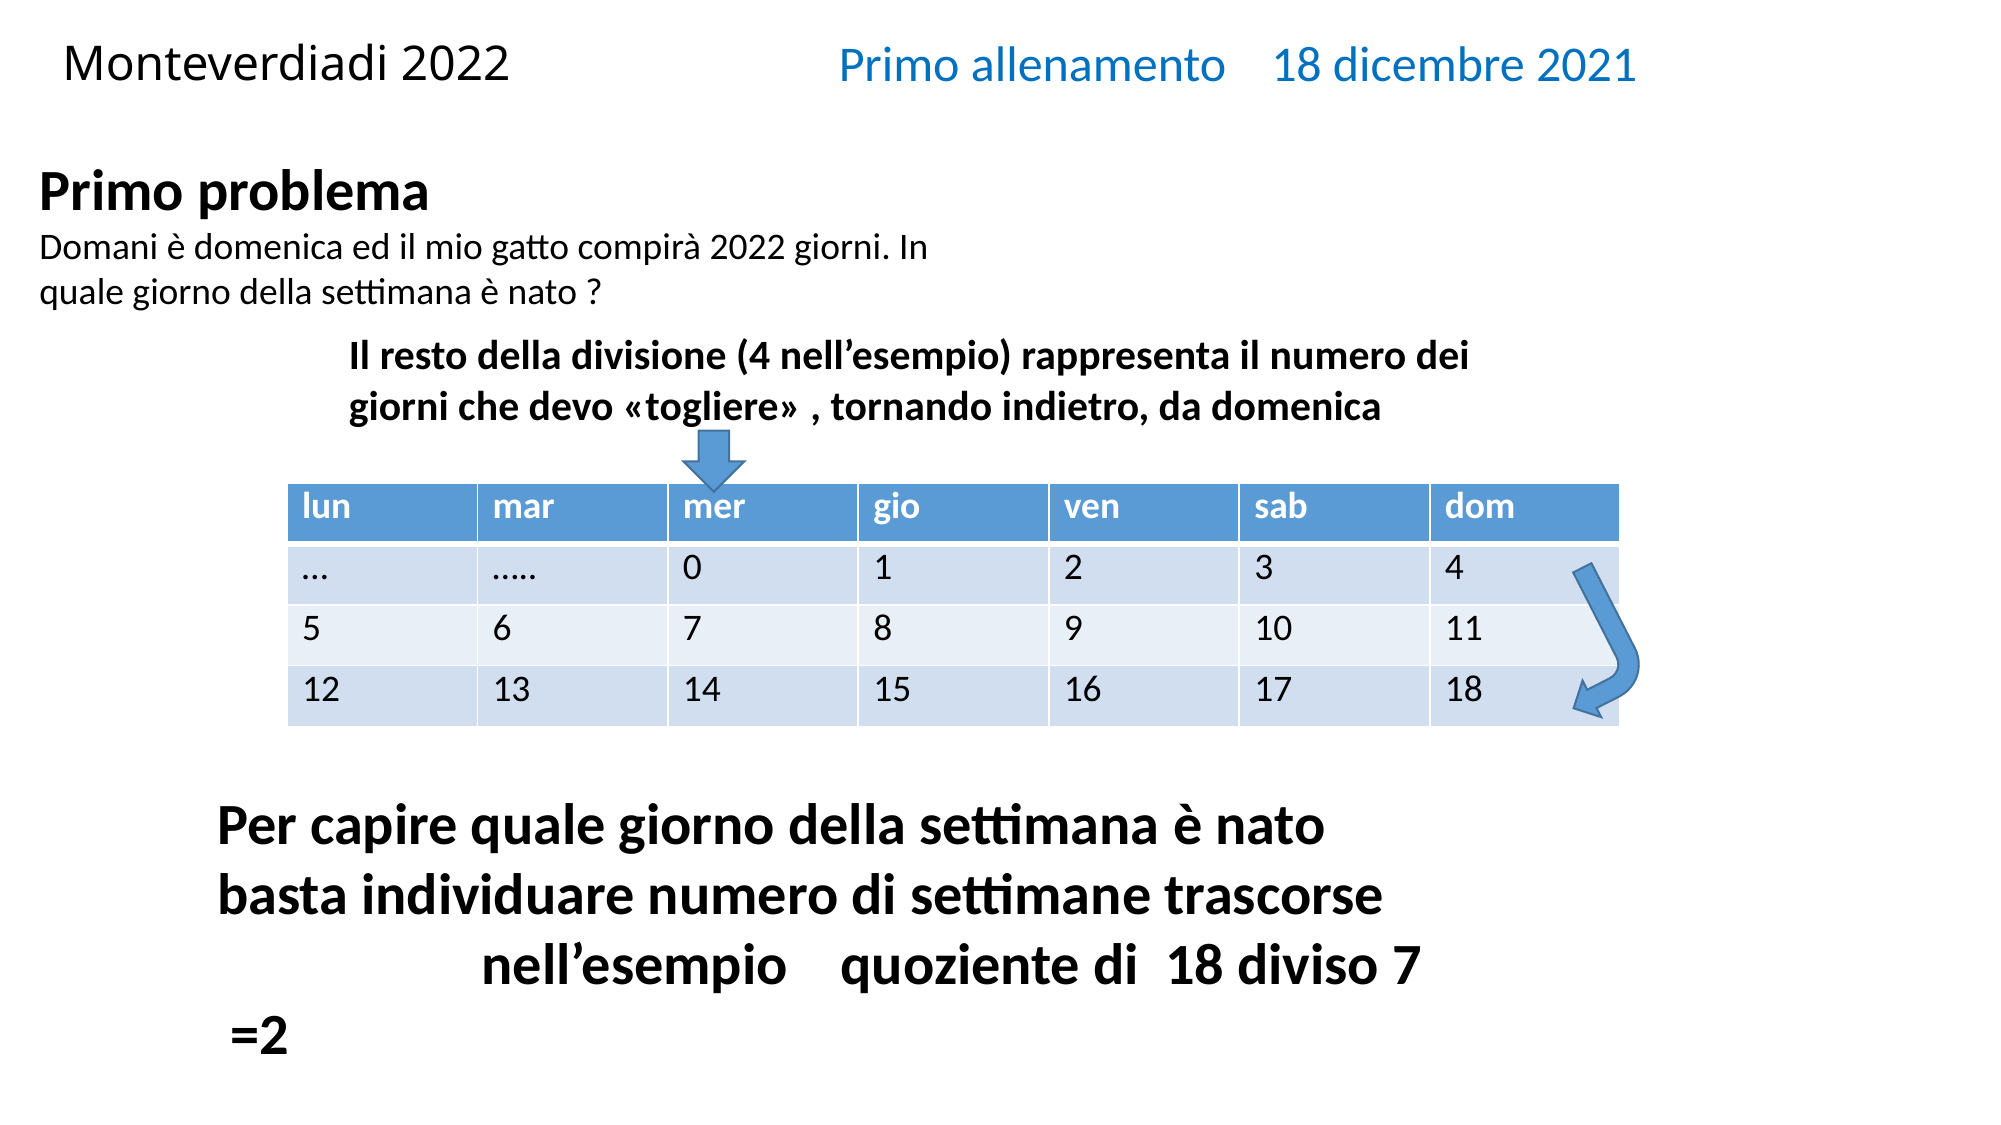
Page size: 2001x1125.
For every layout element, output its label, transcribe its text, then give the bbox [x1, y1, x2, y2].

table_cell 9 [1050, 606, 1238, 665]
table_cell 4 [1431, 547, 1619, 604]
table_cell 13 [478, 666, 667, 726]
table_cell 6 [478, 606, 667, 665]
subtitle Primo allenamento 18 dicembre 2021 [744, 31, 1733, 131]
table_header gio [859, 484, 1048, 541]
table_cell 15 [859, 666, 1048, 726]
table_header mar [478, 484, 667, 541]
table_cell 17 [1240, 666, 1429, 726]
text_box [680, 429, 747, 494]
table_cell 7 [669, 606, 857, 665]
table_cell 3 [1240, 547, 1429, 604]
table_header ven [1050, 484, 1238, 541]
table_cell 8 [859, 606, 1048, 665]
text_box Primo problema Domani è domenica ed il mio gatto compirà 2022 giorni. In quale giorno della settimana è nato ? [24, 144, 1025, 320]
text_box Per capire quale giorno della settimana è nato basta individuare numero di settimane trascorse nell’esempio quoziente di 18 diviso 7 =2 [202, 778, 1442, 1074]
table_header sab [1240, 484, 1429, 541]
title Monteverdiadi 2022 [0, 31, 591, 99]
table_cell 14 [669, 666, 857, 726]
table_cell 10 [1240, 606, 1429, 665]
table_cell 2 [1050, 547, 1238, 604]
table_header mer [669, 484, 857, 541]
table_cell … [288, 547, 477, 604]
table_cell ….. [478, 547, 667, 604]
table_header dom [1431, 484, 1619, 541]
table_cell 16 [1050, 666, 1238, 726]
table_cell 5 [288, 606, 477, 665]
table_header lun [288, 484, 477, 541]
table_cell 12 [288, 666, 477, 726]
text_box Il resto della divisione (4 nell’esempio) rappresenta il numero dei giorni che devo «togliere» , tornando indietro, da domenica [333, 321, 1574, 436]
table_cell 18 [1431, 666, 1619, 726]
text_box [1571, 561, 1640, 719]
table_cell 0 [669, 547, 857, 604]
table_cell 11 [1431, 606, 1617, 665]
table_cell 1 [859, 547, 1048, 604]
